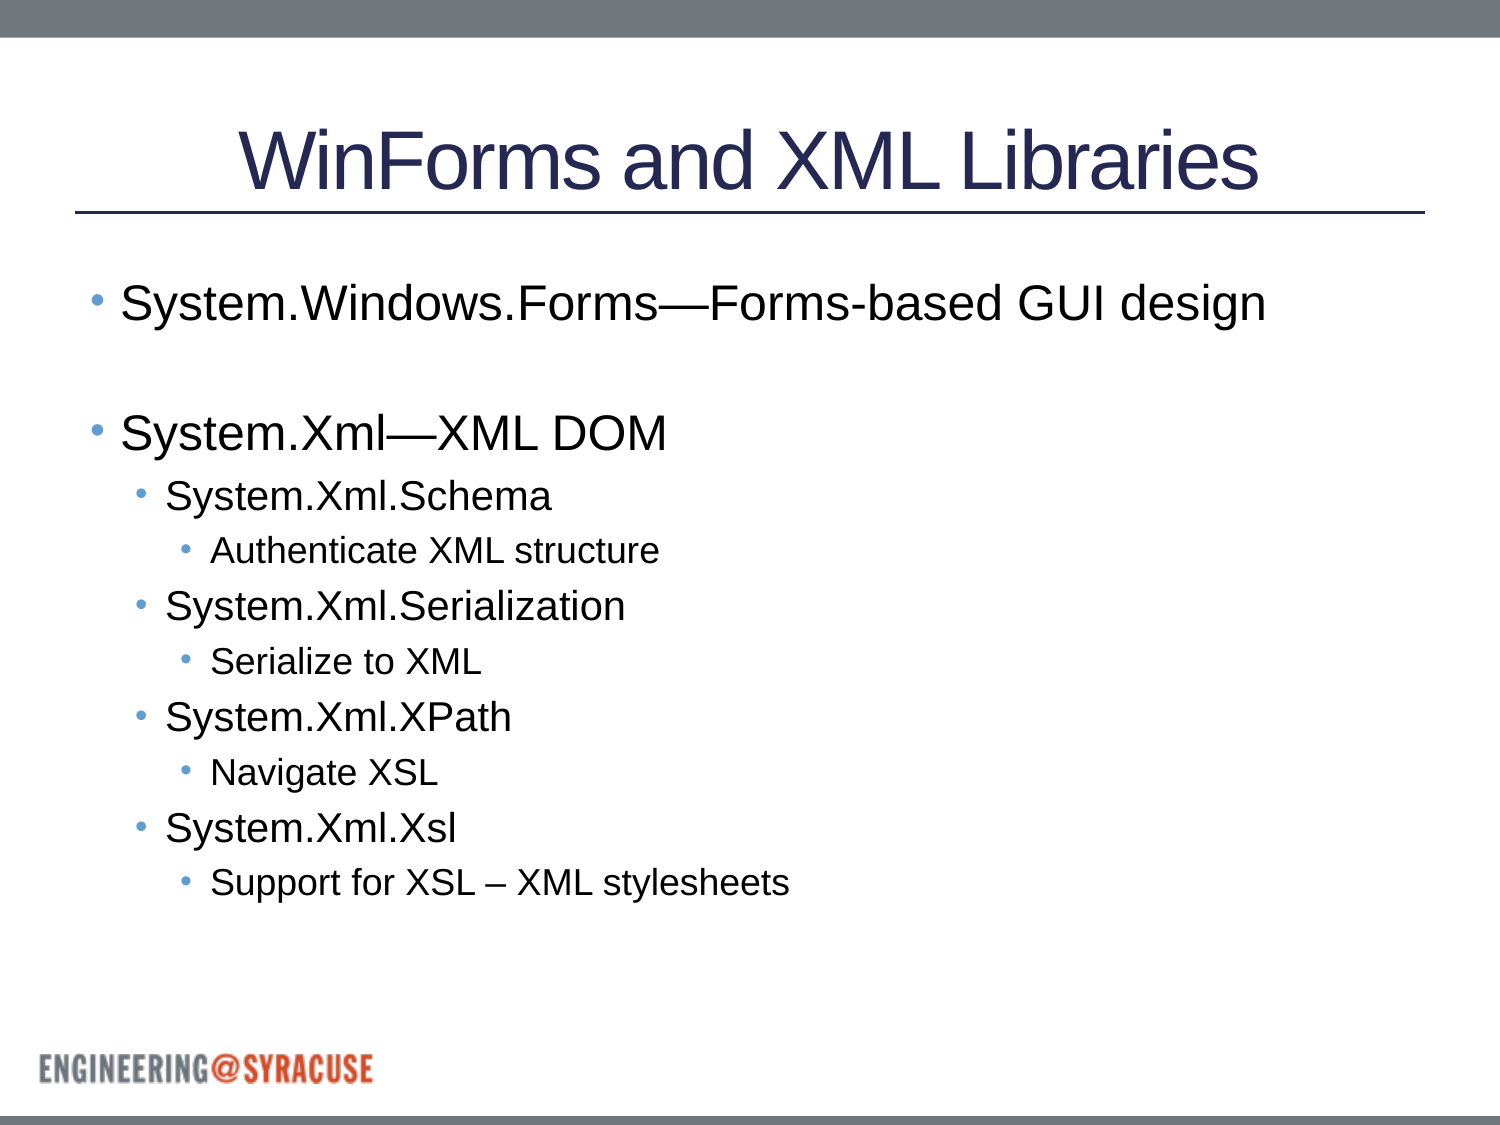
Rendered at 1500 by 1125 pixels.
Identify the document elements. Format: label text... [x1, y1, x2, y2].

list System.Windows.Forms—Forms-based GUI design System.Xml—XML DOM System.Xml.Schema Authenticate XML structure System.Xml.Serialization Serialize to XML System.Xml.XPath Navigate XSL System.Xml.Xsl Support for XSL – XML stylesheets [75, 262, 1425, 1063]
picture [39, 1053, 374, 1084]
title WinForms and XML Libraries [75, 75, 1425, 238]
